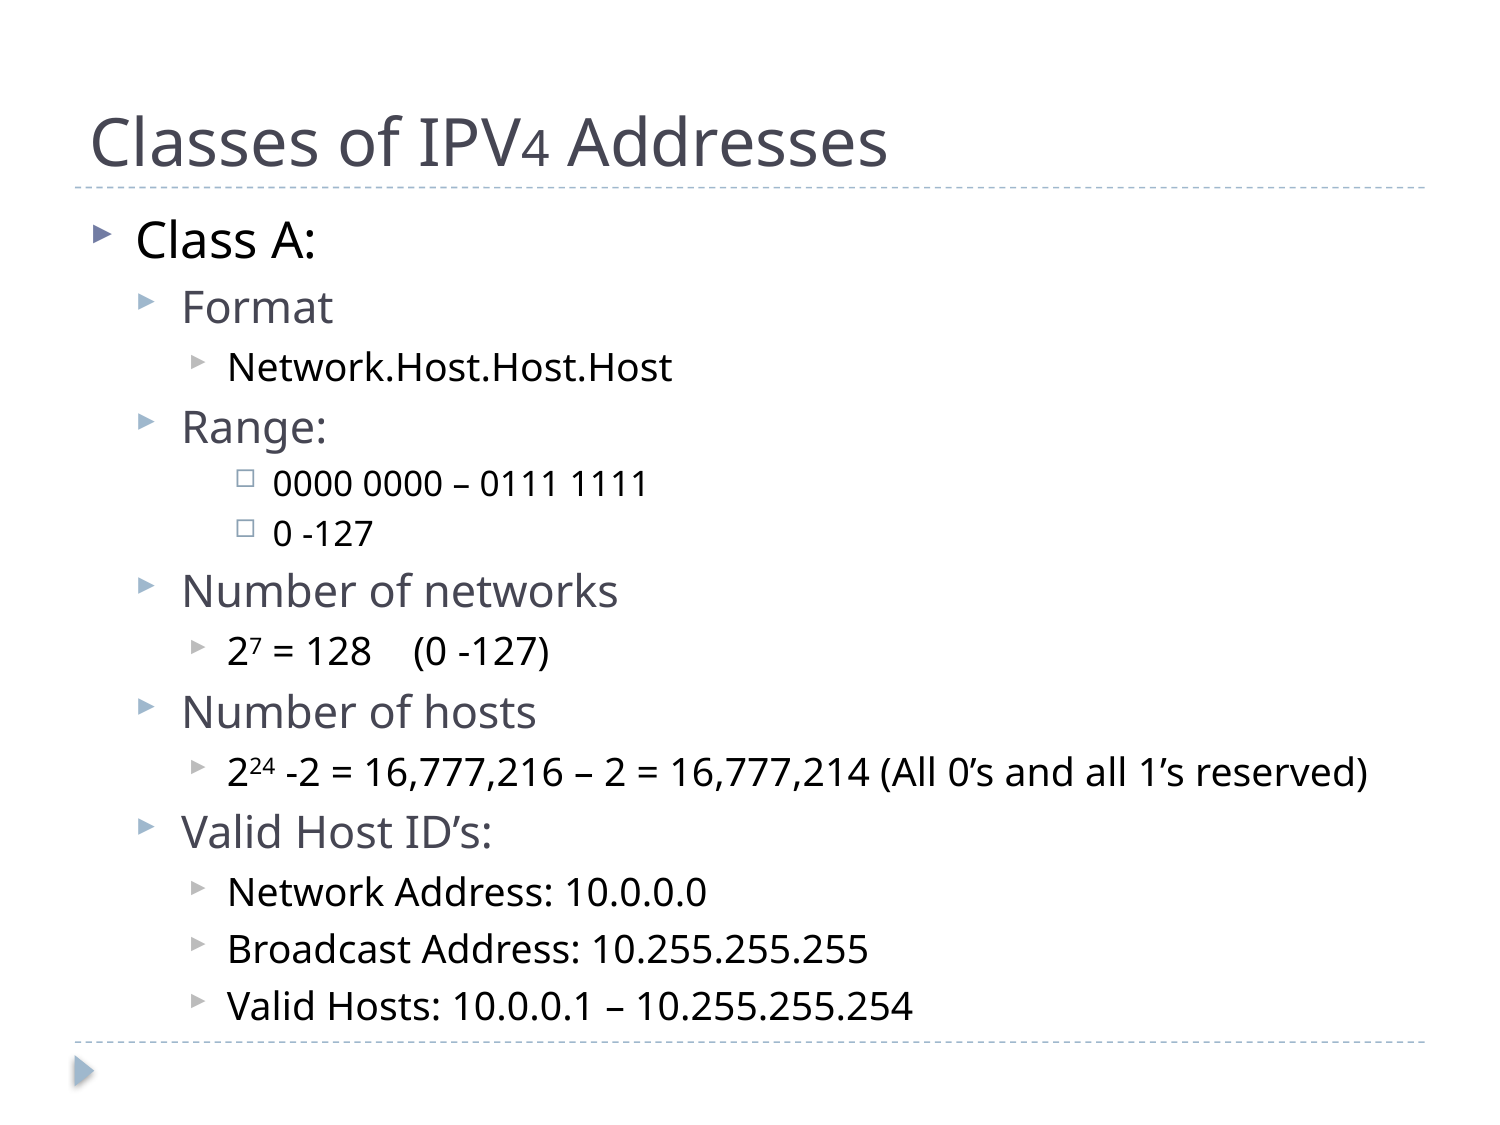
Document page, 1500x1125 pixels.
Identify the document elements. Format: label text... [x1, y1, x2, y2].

list Class A: Format Network.Host.Host.Host Range: 0000 0000 – 0111 1111 0 -127 Number of networks 27 = 128 (0 -127) Number of hosts 224 -2 = 16,777,216 – 2 = 16,777,214 (All 0’s and all 1’s reserved) Valid Host ID’s: Network Address: 10.0.0.0 Broadcast Address: 10.255.255.255 Valid Hosts: 10.0.0.1 – 10.255.255.254 [75, 200, 1425, 1038]
title Classes of IPV4 Addresses [75, 37, 1425, 188]
